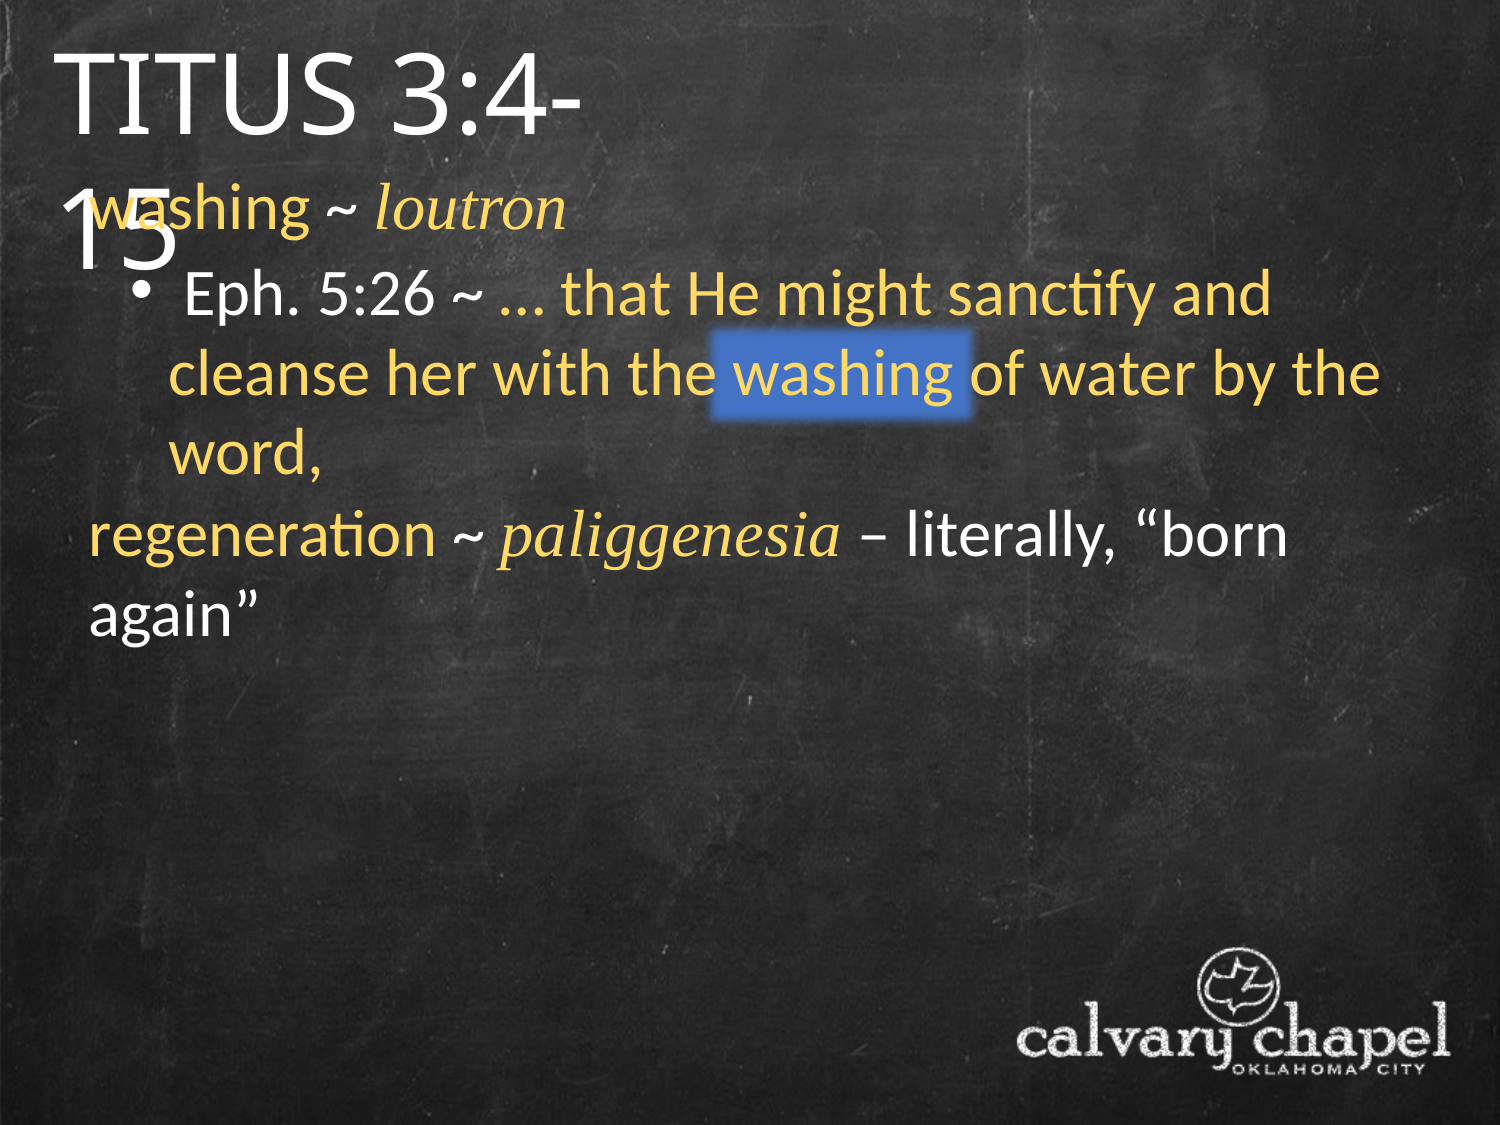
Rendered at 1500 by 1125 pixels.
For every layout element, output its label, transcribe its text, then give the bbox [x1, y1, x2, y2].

text_box washing ~ loutron [74, 155, 1428, 250]
text_box regeneration ~ paliggenesia – literally, “born again” [73, 482, 1428, 658]
picture [0, 0, 1500, 1125]
text_box Eph. 5:26 ~ … that He might sanctify and cleanse her with the washing of water by the word, [115, 241, 1427, 482]
text_box TITUS 3:4-15 [38, 15, 727, 300]
